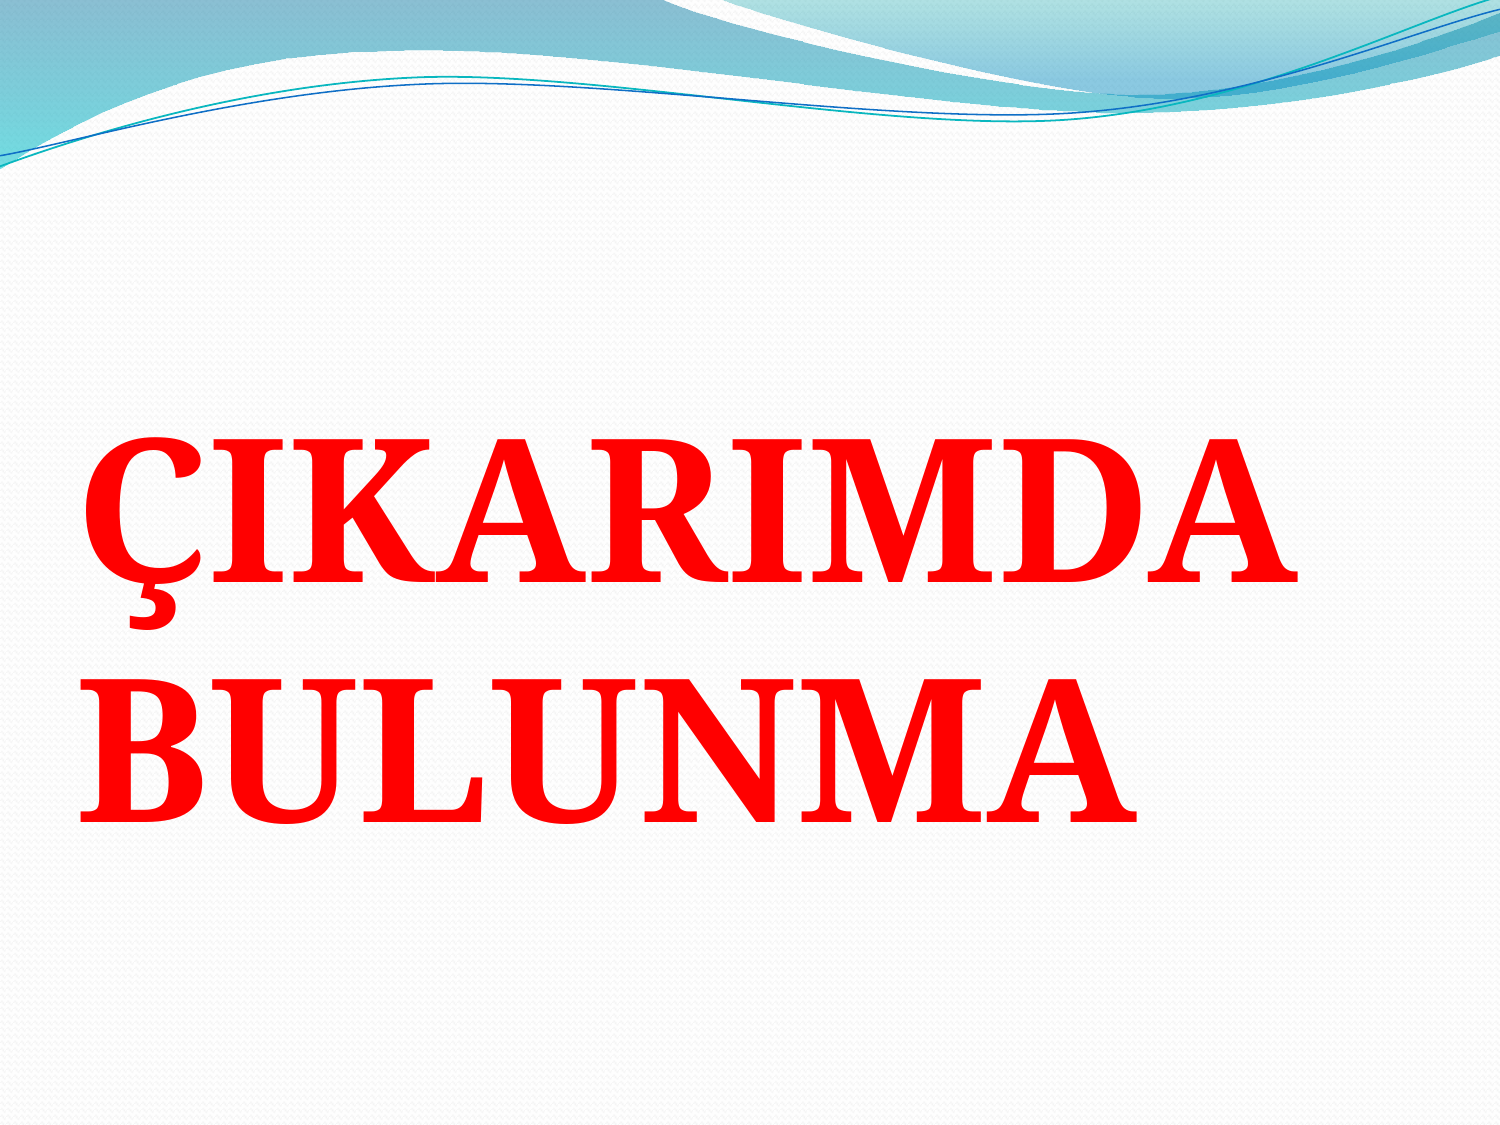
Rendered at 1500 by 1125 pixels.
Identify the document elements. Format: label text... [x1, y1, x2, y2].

title ÇIKARIMDA BULUNMA [75, 115, 1438, 1083]
